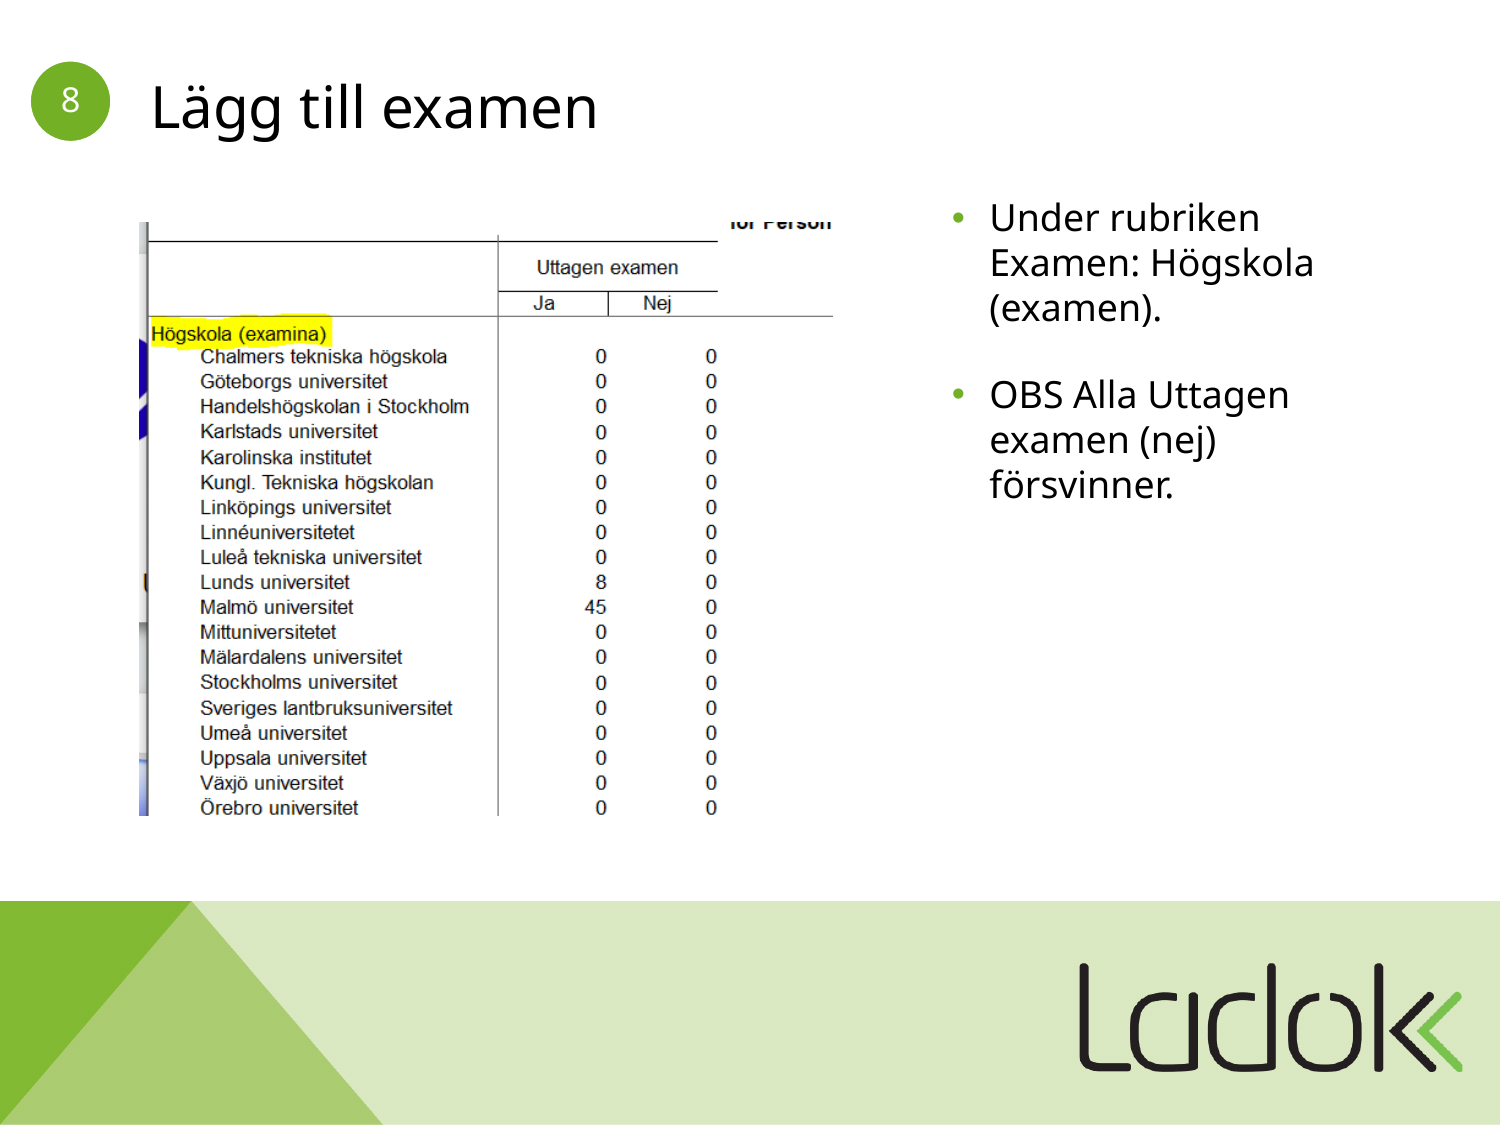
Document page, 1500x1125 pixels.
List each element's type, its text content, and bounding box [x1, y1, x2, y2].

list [138, 222, 833, 817]
picture [0, 901, 1500, 1125]
list Under rubriken Examen: Högskola (examen). OBS Alla Uttagen examen (nej) försvinner. [936, 186, 1375, 780]
title Lägg till examen [135, 60, 1369, 150]
